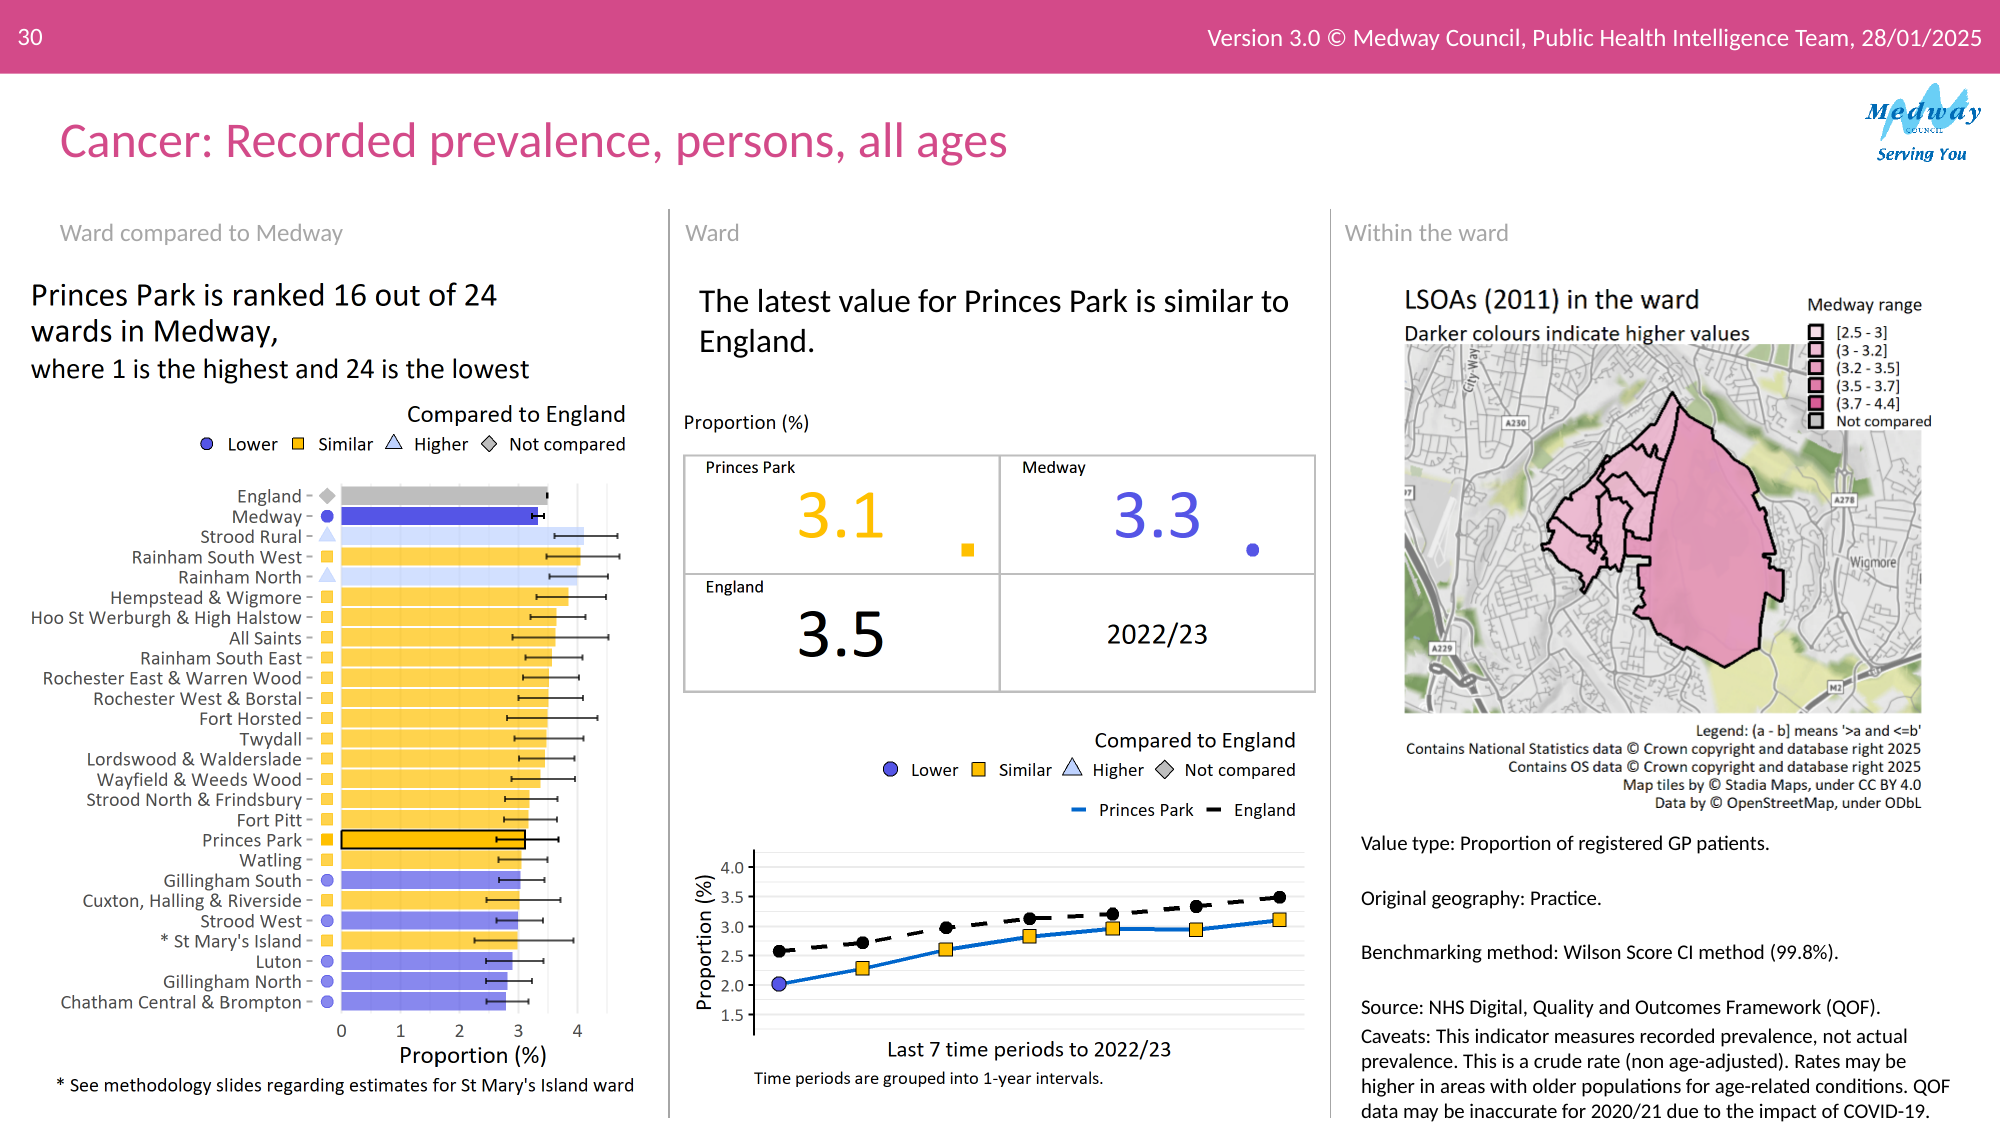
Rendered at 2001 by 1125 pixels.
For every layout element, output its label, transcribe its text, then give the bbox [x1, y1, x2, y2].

list The latest value for Princes Park is similar to England. [684, 272, 1316, 386]
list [683, 710, 1316, 1107]
slide_number 30 [2, 5, 239, 66]
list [19, 271, 646, 1107]
title Cancer: Recorded prevalence, persons, all ages [45, 83, 1866, 191]
list Value type: Proportion of registered GP patients. Original geography: Practice. Benchmarking method: Wilson Score CI method (99.8%). Source: NHS Digital, Quality and Outcomes Framework (QOF). Caveats: This indicator measures recorded prevalence, not actual prevalence. This is a crude rate (non age-adjusted). Rates may be higher in areas with older populations for age-related conditions. QOF data may be inaccurate for 2020/21 due to the impact of COVID-19. [1346, 822, 1981, 1106]
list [1345, 278, 1981, 811]
picture [1866, 83, 1981, 162]
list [683, 403, 1316, 693]
list Version 3.0 © Medway Council, Public Health Intelligence Team, 28/01/2025 [881, 2, 2000, 72]
